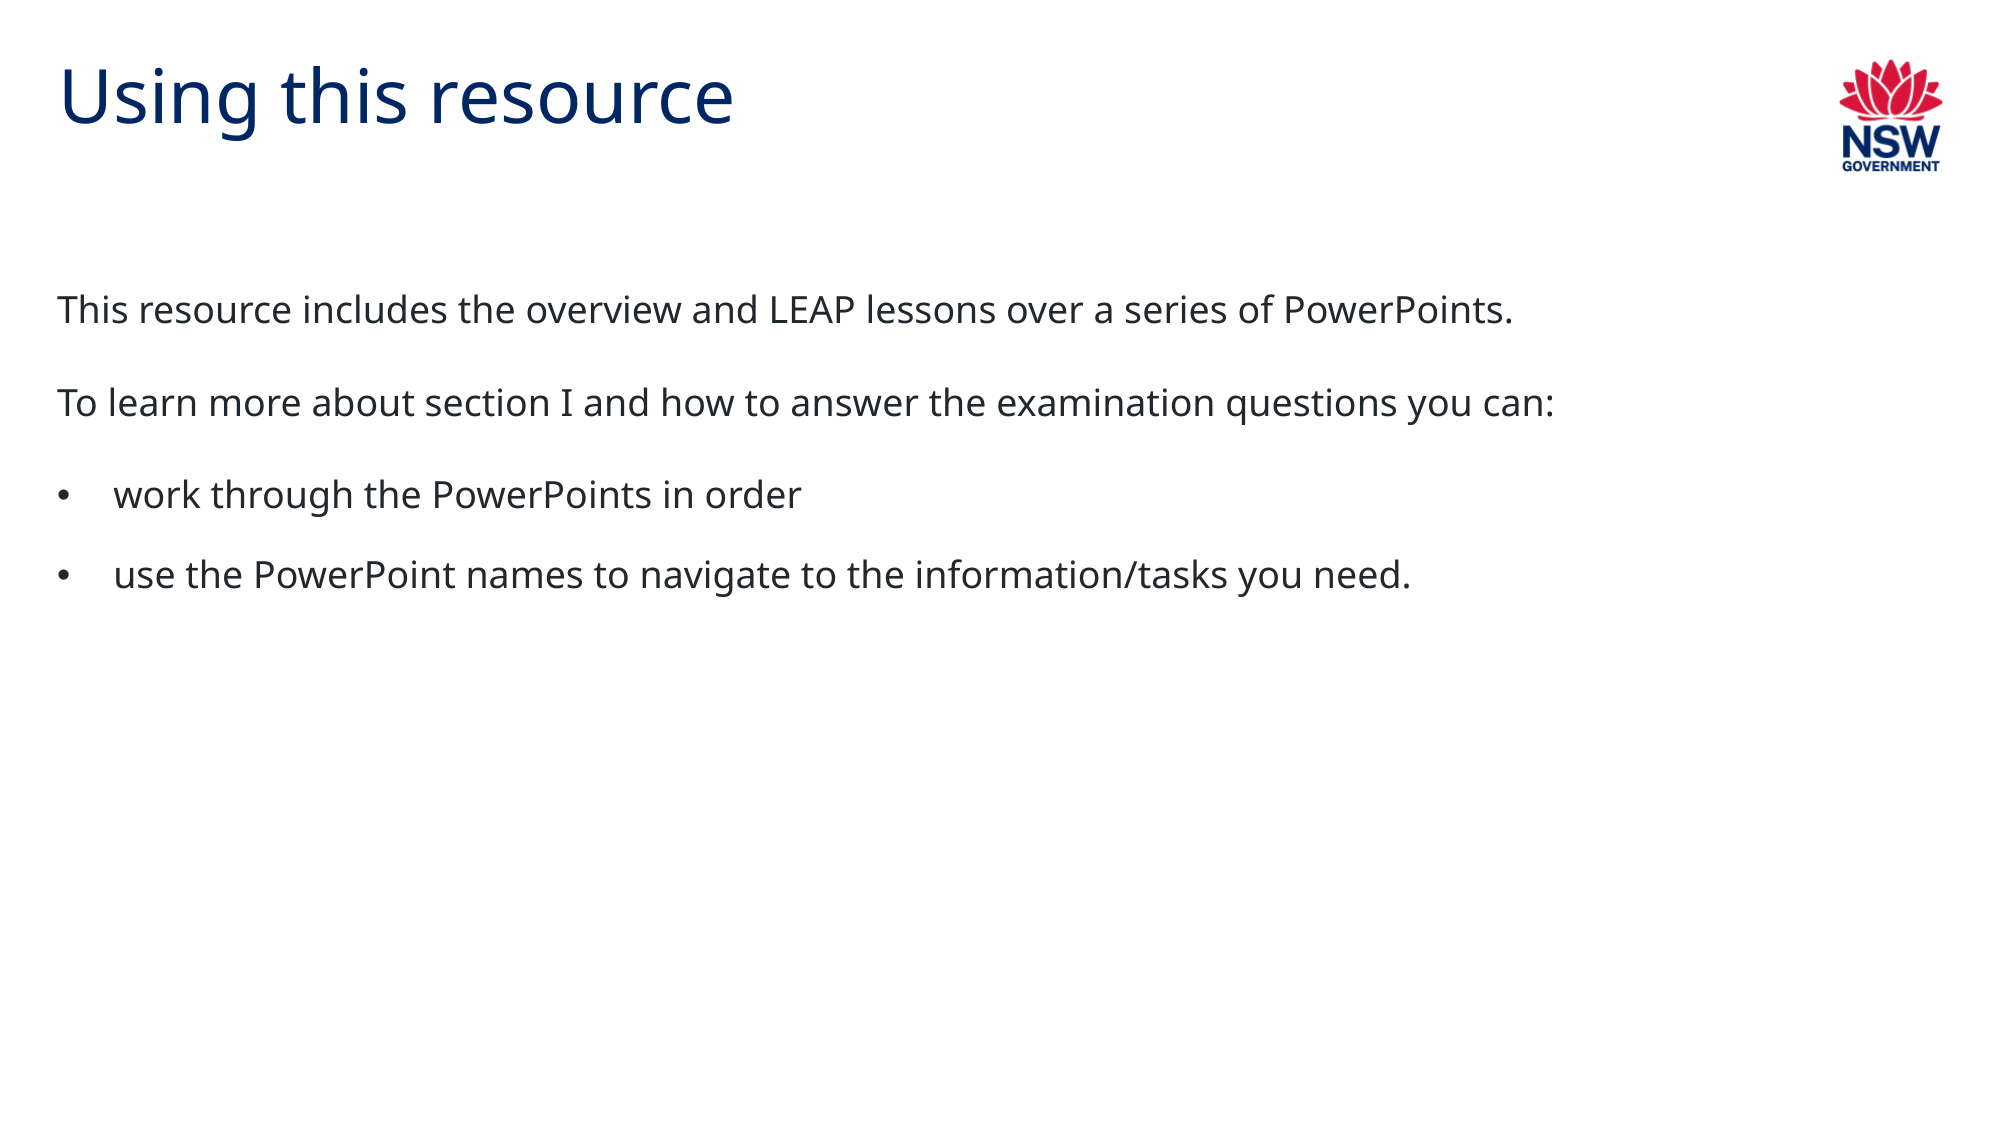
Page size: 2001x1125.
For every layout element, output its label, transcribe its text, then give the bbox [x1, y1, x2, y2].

picture [1839, 59, 1943, 172]
title Using this resource [59, 59, 1713, 225]
list This resource includes the overview and LEAP lessons over a series of PowerPoints. To learn more about section I and how to answer the examination questions you can: work through the PowerPoints in order use the PowerPoint names to navigate to the information/tasks you need. [57, 264, 1941, 1009]
